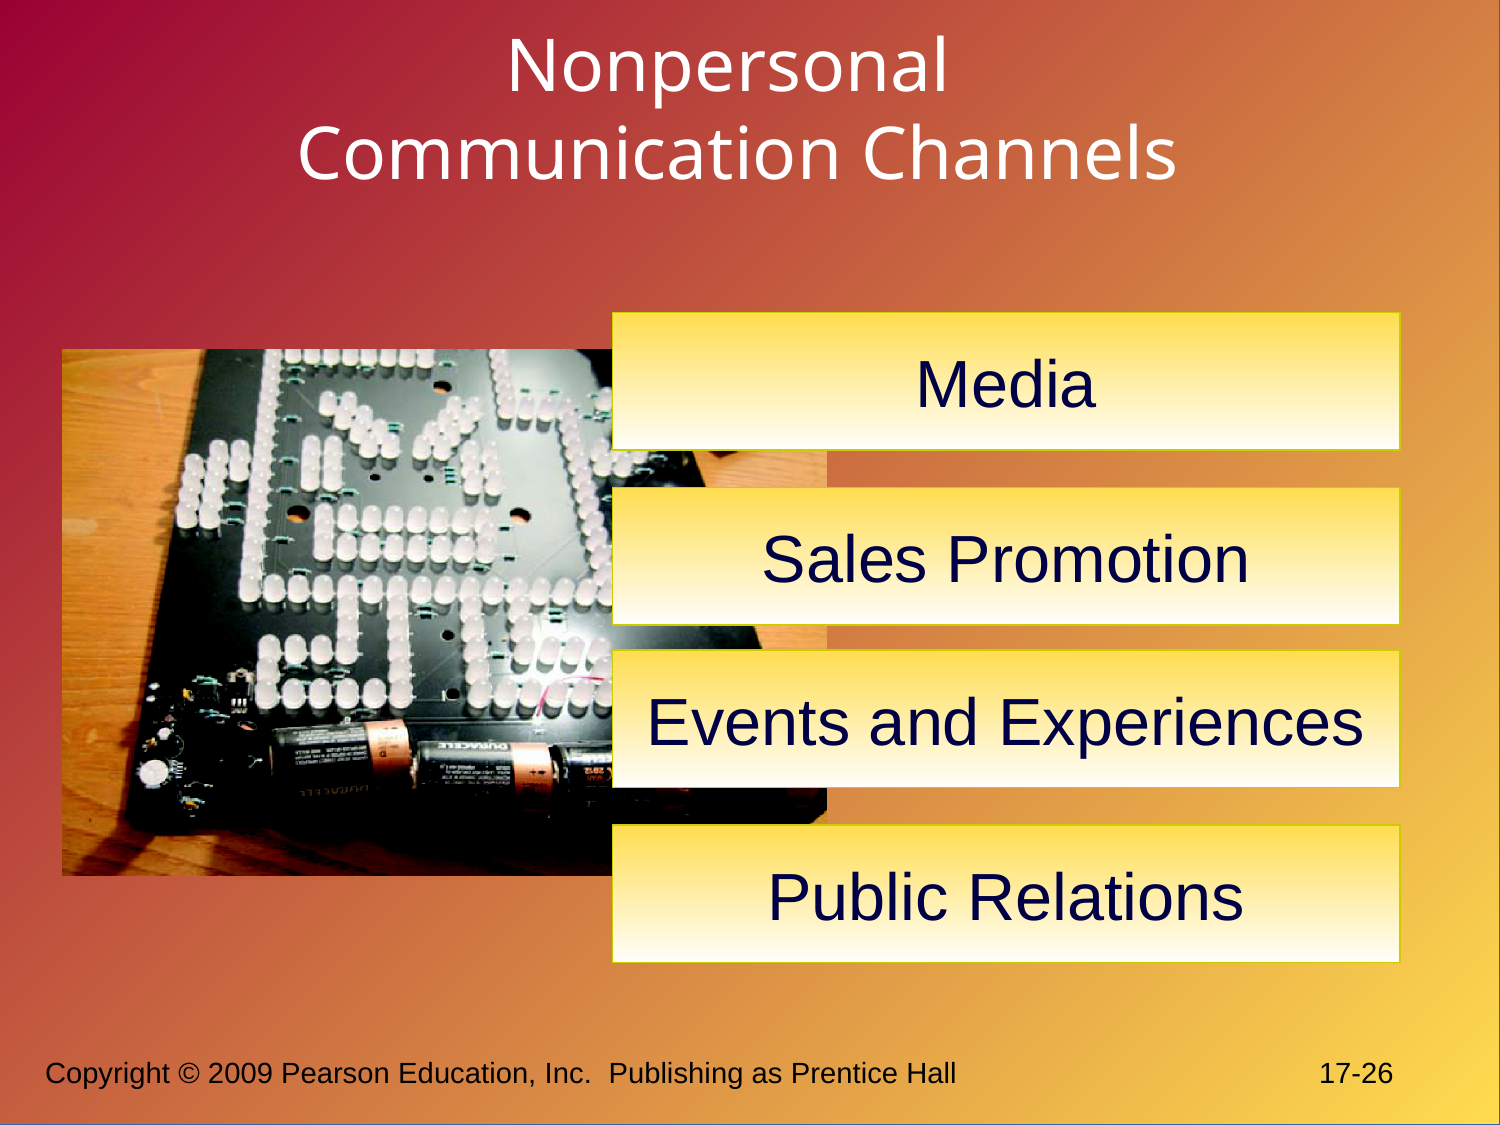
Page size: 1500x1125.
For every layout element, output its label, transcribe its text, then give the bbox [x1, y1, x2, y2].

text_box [612, 487, 1401, 626]
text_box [612, 824, 1401, 963]
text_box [612, 649, 1401, 788]
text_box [612, 312, 1401, 451]
picture [62, 349, 827, 876]
text_box Copyright © 2009 Pearson Education, Inc. Publishing as Prentice Hall 17-26 [37, 1046, 1450, 1097]
title Nonpersonal Communication Channels [36, 11, 1438, 201]
